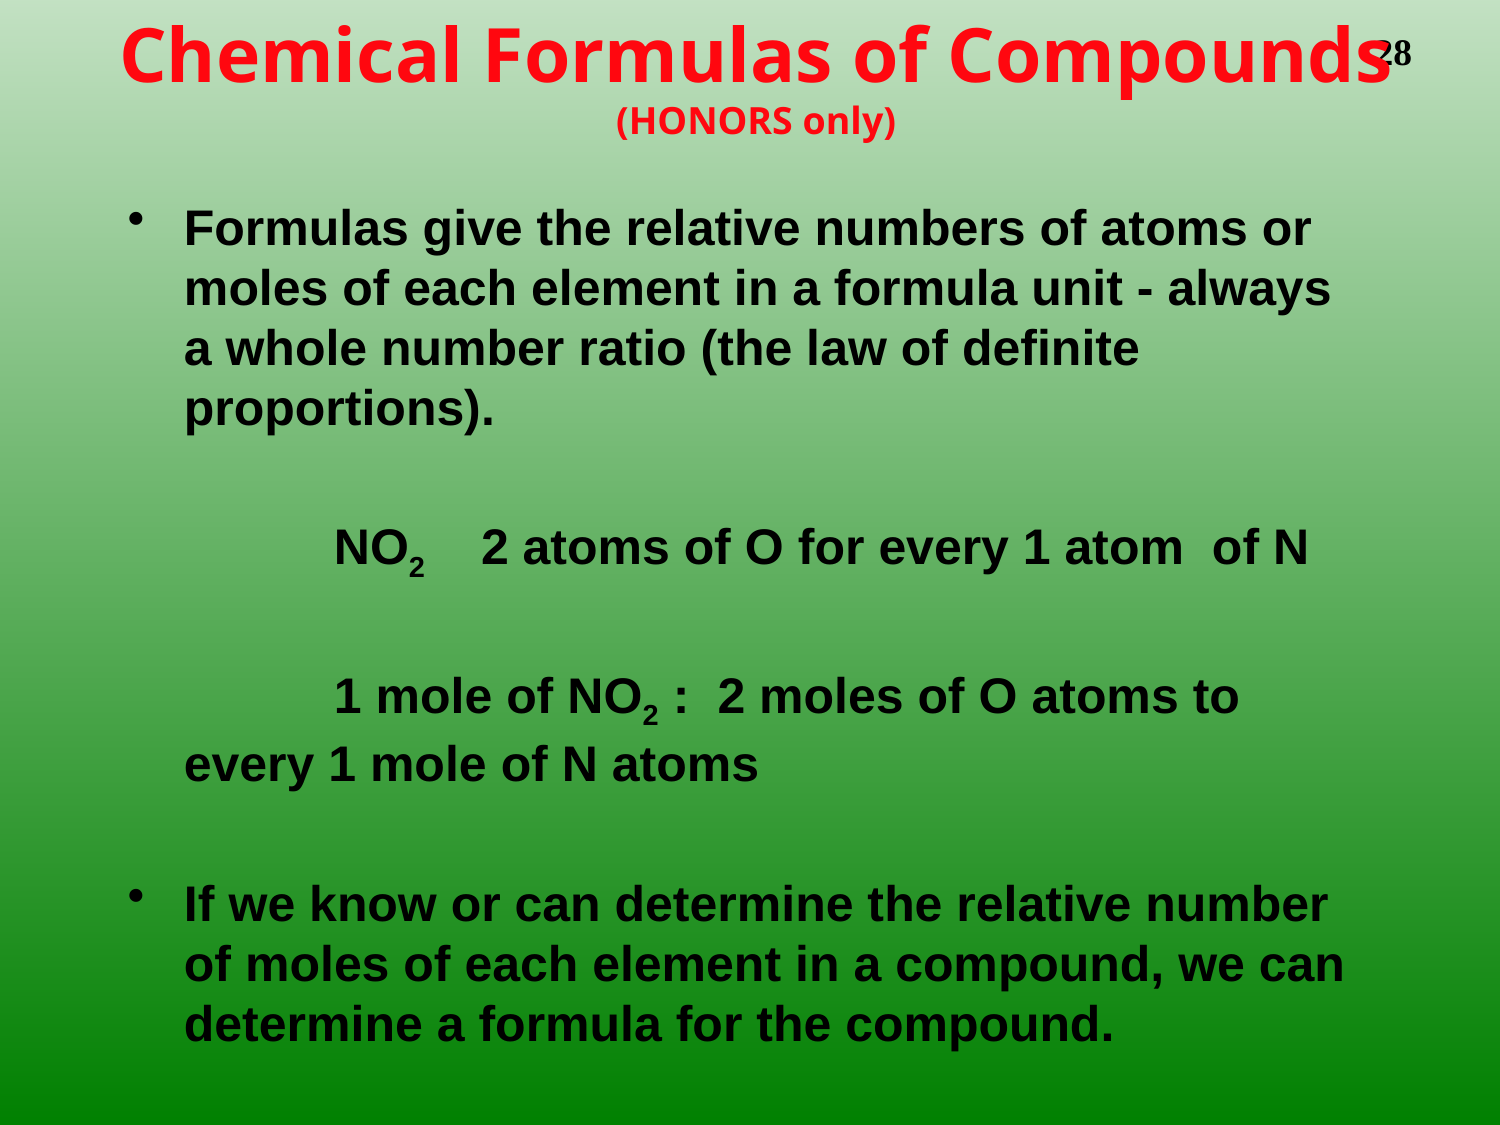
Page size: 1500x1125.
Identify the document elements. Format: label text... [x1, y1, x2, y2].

list Formulas give the relative numbers of atoms or moles of each element in a formula unit - always a whole number ratio (the law of definite proportions). NO2 2 atoms of O for every 1 atom of N 1 mole of NO2 : 2 moles of O atoms to every 1 mole of N atoms If we know or can determine the relative number of moles of each element in a compound, we can determine a formula for the compound. [112, 187, 1388, 1044]
title Chemical Formulas of Compounds (HONORS only) [87, 0, 1425, 150]
